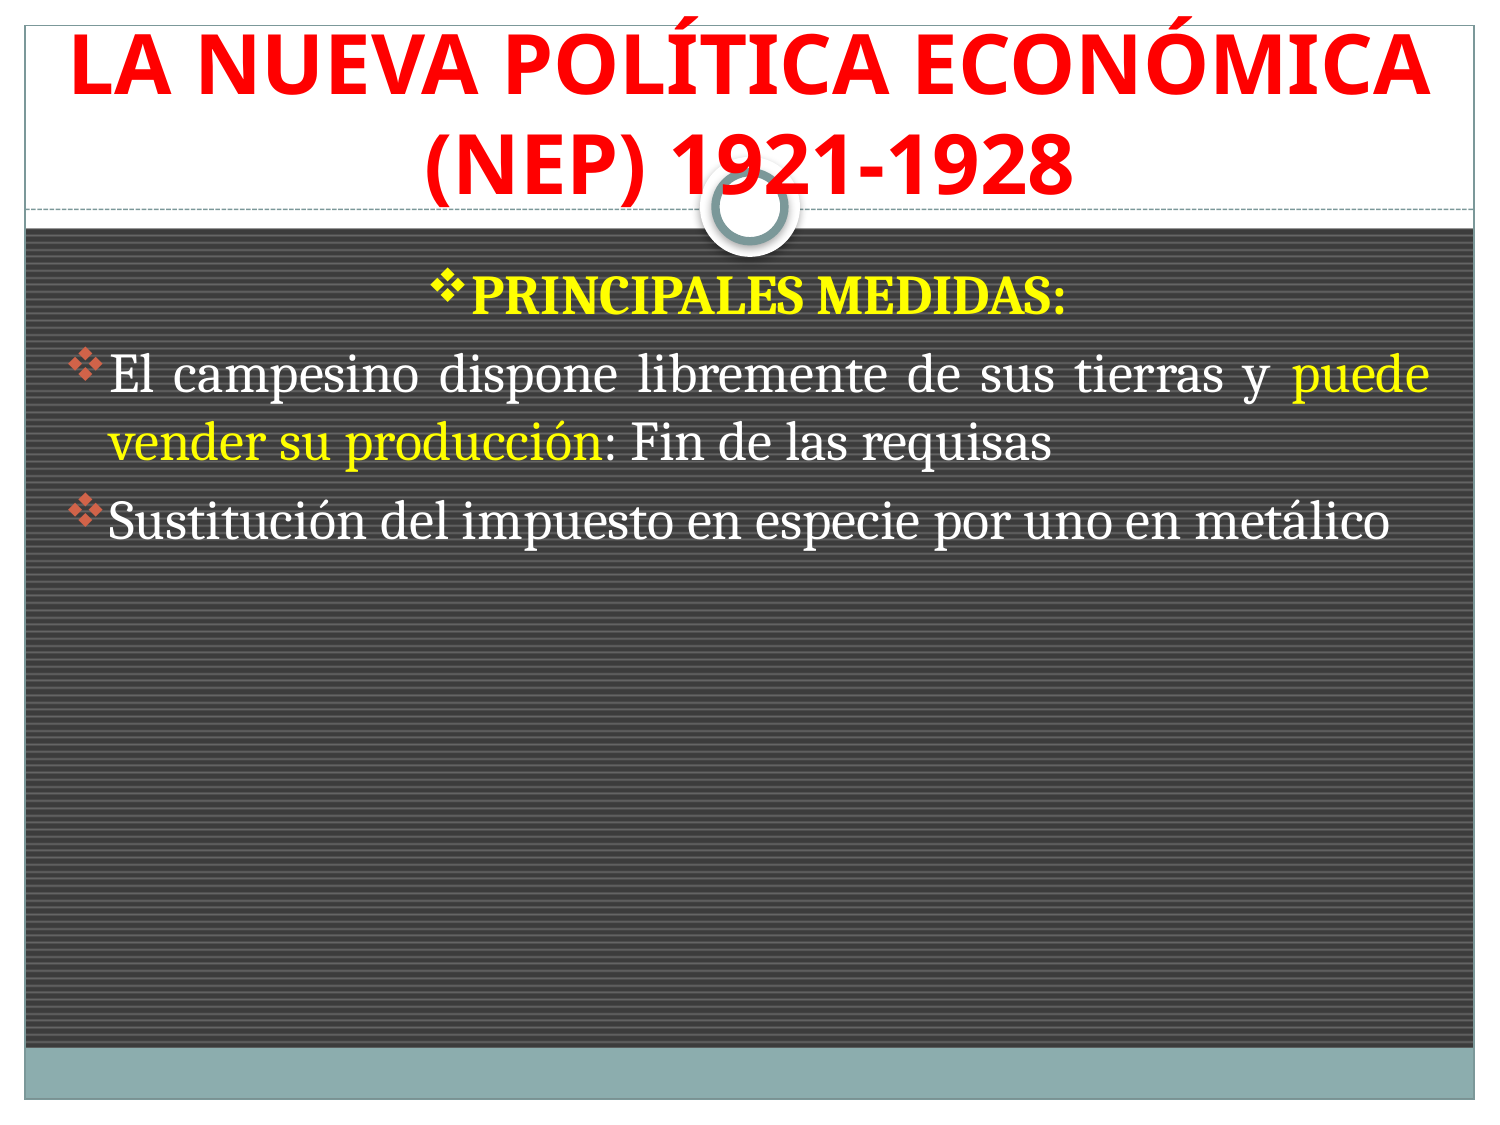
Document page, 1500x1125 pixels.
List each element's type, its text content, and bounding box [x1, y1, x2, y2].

list PRINCIPALES MEDIDAS: El campesino dispone libremente de sus tierras y puede vender su producción: Fin de las requisas Sustitución del impuesto en especie por uno en metálico [49, 250, 1445, 1001]
title LA NUEVA POLÍTICA ECONÓMICA (NEP) 1921-1928 [0, 93, 1500, 219]
